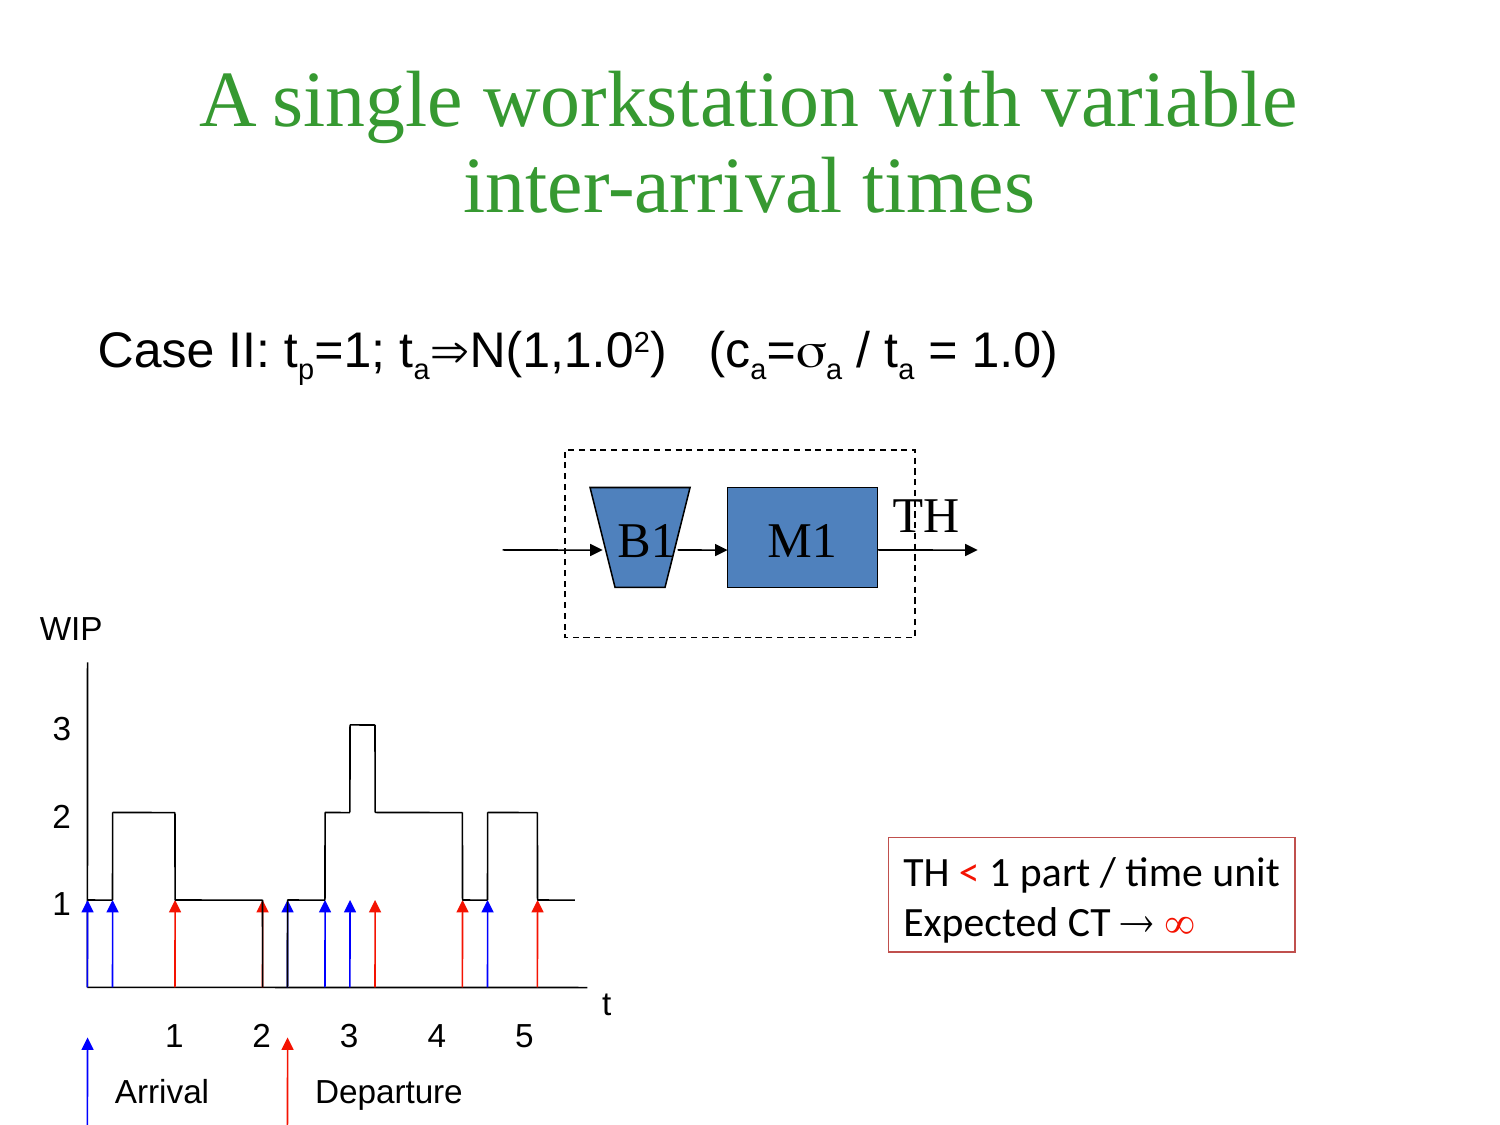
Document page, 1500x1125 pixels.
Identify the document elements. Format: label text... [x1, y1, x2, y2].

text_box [24, 599, 618, 1125]
text_box Case II: tp=1; taN(1,1.02) (ca=a / ta = 1.0) [82, 309, 1074, 393]
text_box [462, 374, 978, 638]
title A single workstation with variable inter-arrival times [112, 50, 1388, 238]
text_box TH < 1 part / time unit Expected CT   [888, 837, 1295, 953]
